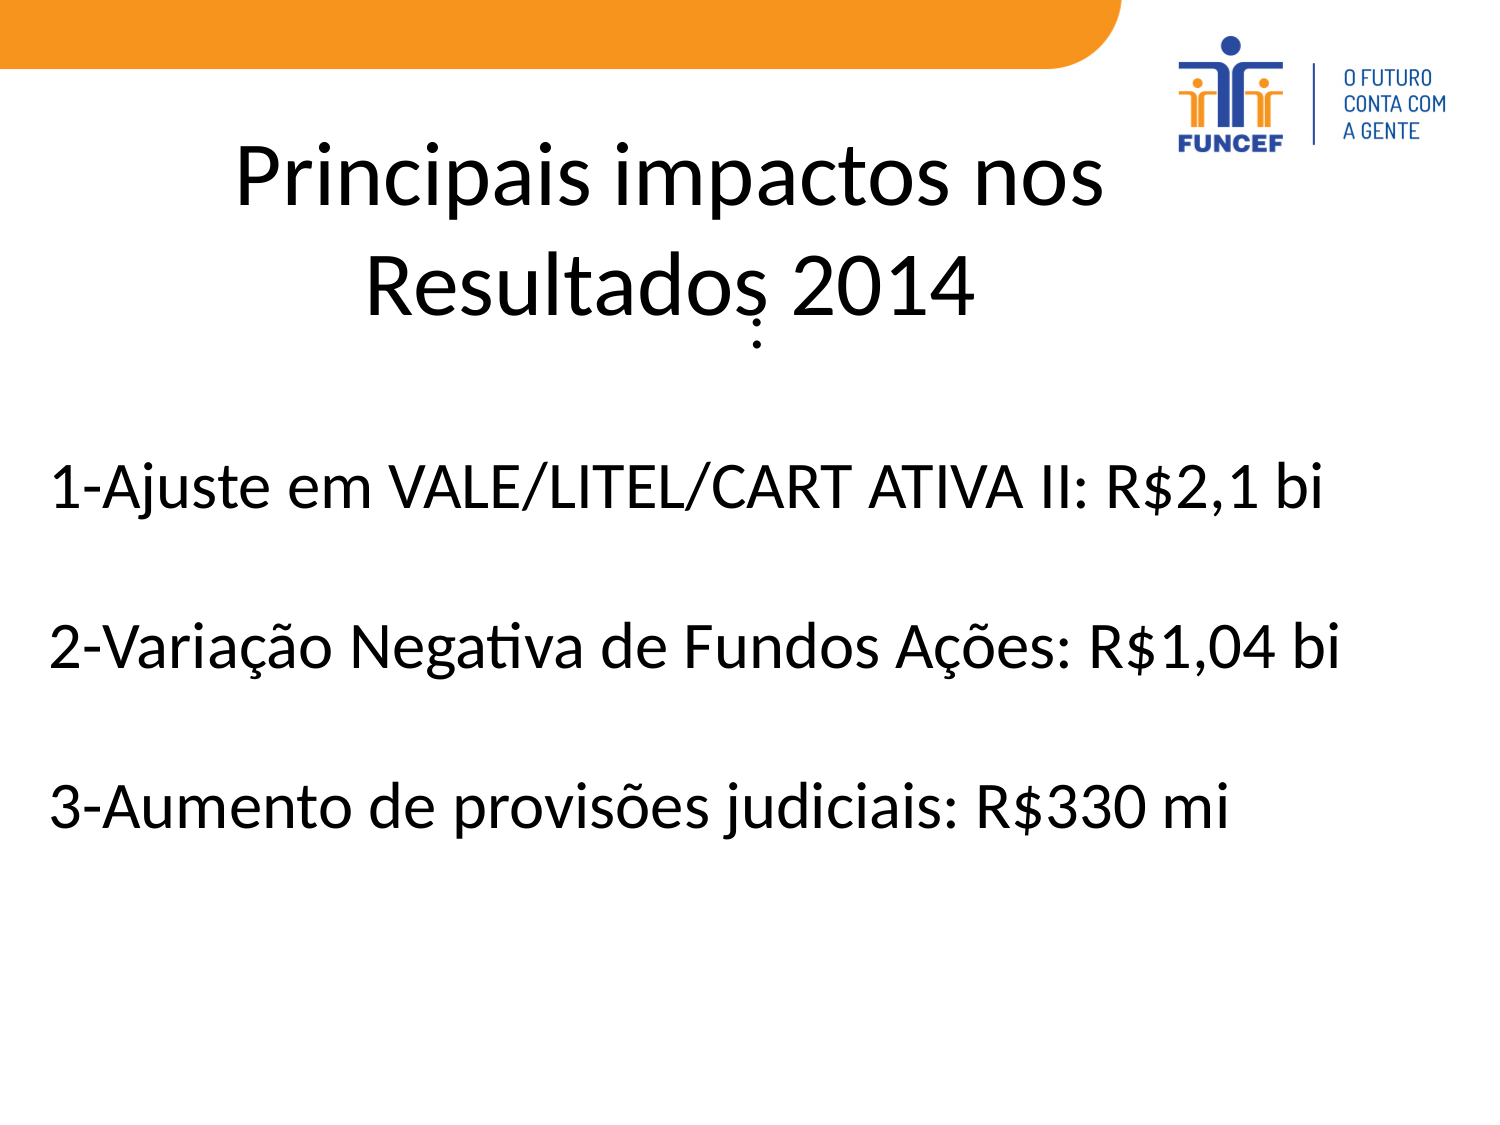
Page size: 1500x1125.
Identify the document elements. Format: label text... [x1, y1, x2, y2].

title Principais impactos nos Resultados 2014 [33, 95, 1309, 267]
subtitle : 1-Ajuste em VALE/LITEL/CART ATIVA II: R$2,1 bi 2-Variação Negativa de Fundos Ações: R$1,04 bi 3-Aumento de provisões judiciais: R$330 mi [33, 267, 1481, 1014]
picture [0, 0, 1500, 1125]
